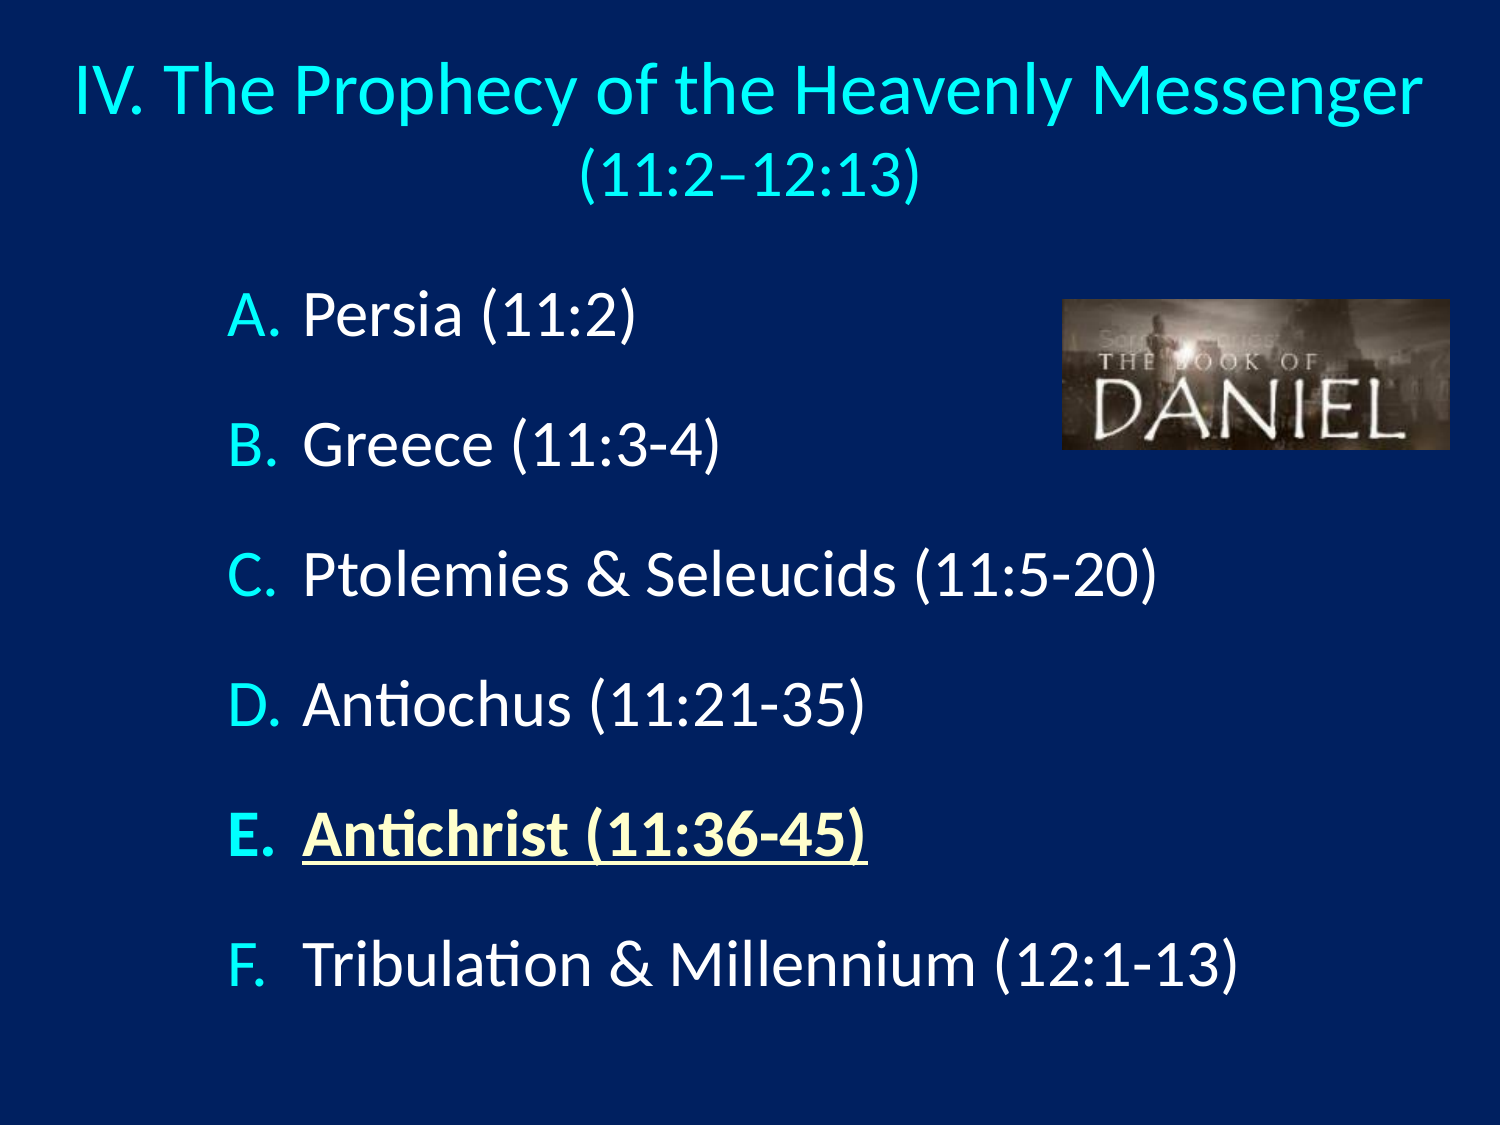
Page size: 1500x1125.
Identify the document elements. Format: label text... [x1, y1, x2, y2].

list Persia (11:2) Greece (11:3-4) Ptolemies & Seleucids (11:5-20) Antiochus (11:21-35) Antichrist (11:36-45) Tribulation & Millennium (12:1-13) [212, 262, 1288, 1038]
title IV. The Prophecy of the Heavenly Messenger (11:2–12:13) [49, 37, 1451, 213]
picture [1061, 299, 1451, 451]
